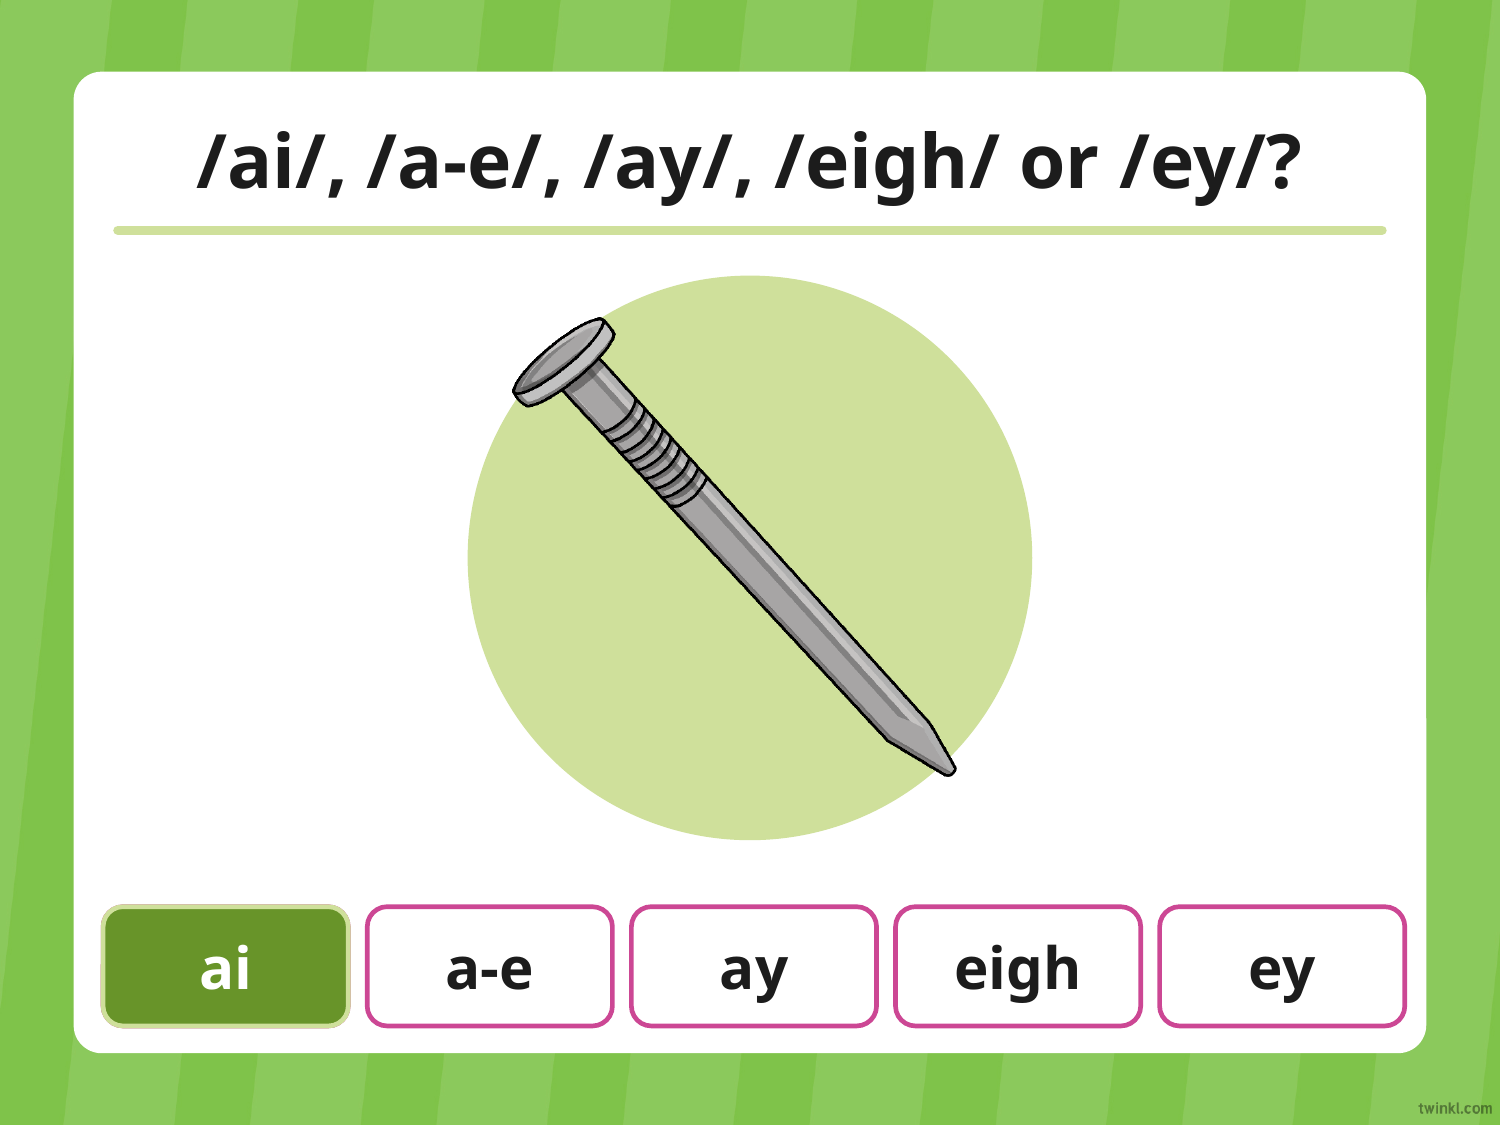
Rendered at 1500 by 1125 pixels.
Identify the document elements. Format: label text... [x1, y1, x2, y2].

text_box [467, 405, 512, 710]
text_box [895, 906, 1141, 1026]
text_box [602, 275, 898, 317]
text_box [1159, 906, 1405, 1026]
picture [0, 0, 1500, 1125]
text_box /ai/, /a-e/, /ay/, /eigh/ or /ey/? [103, 120, 1397, 209]
text_box [957, 365, 1033, 750]
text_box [631, 906, 877, 1026]
text_box [571, 777, 928, 841]
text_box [103, 906, 349, 1026]
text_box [367, 906, 613, 1026]
